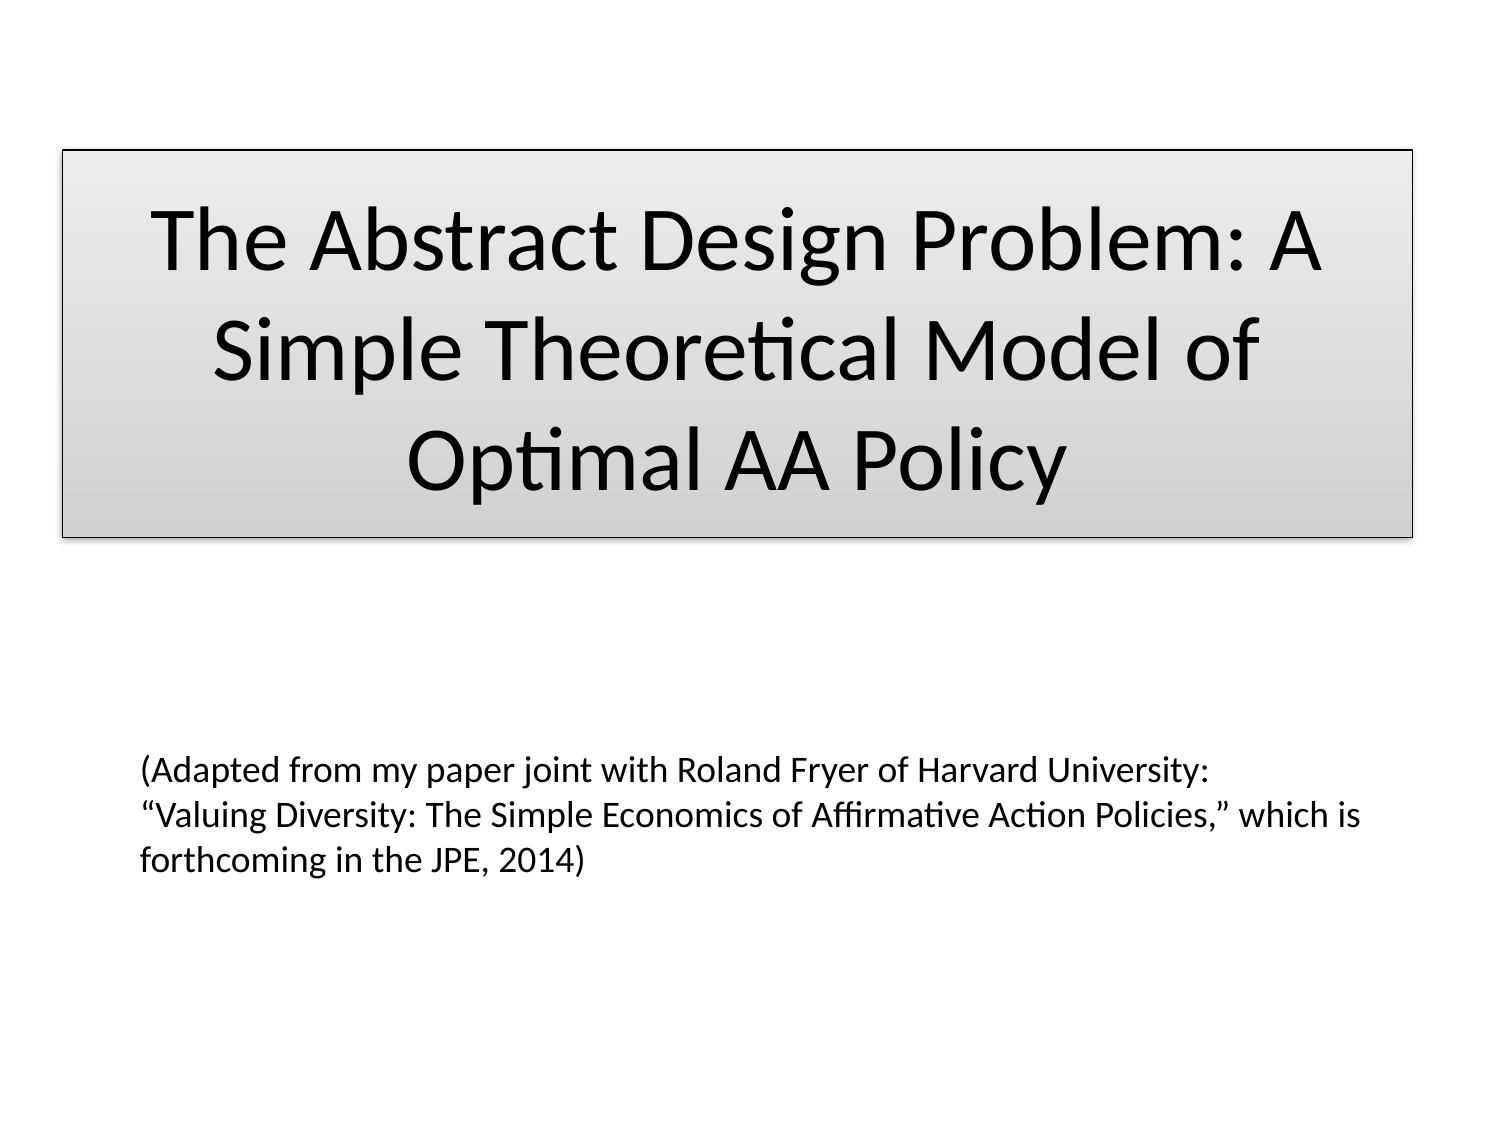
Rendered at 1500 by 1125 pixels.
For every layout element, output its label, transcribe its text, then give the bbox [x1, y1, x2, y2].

text_box (Adapted from my paper joint with Roland Fryer of Harvard University: “Valuing Diversity: The Simple Economics of Affirmative Action Policies,” which is forthcoming in the JPE, 2014) [124, 737, 1400, 888]
title The Abstract Design Problem: A Simple Theoretical Model of Optimal AA Policy [62, 149, 1413, 538]
